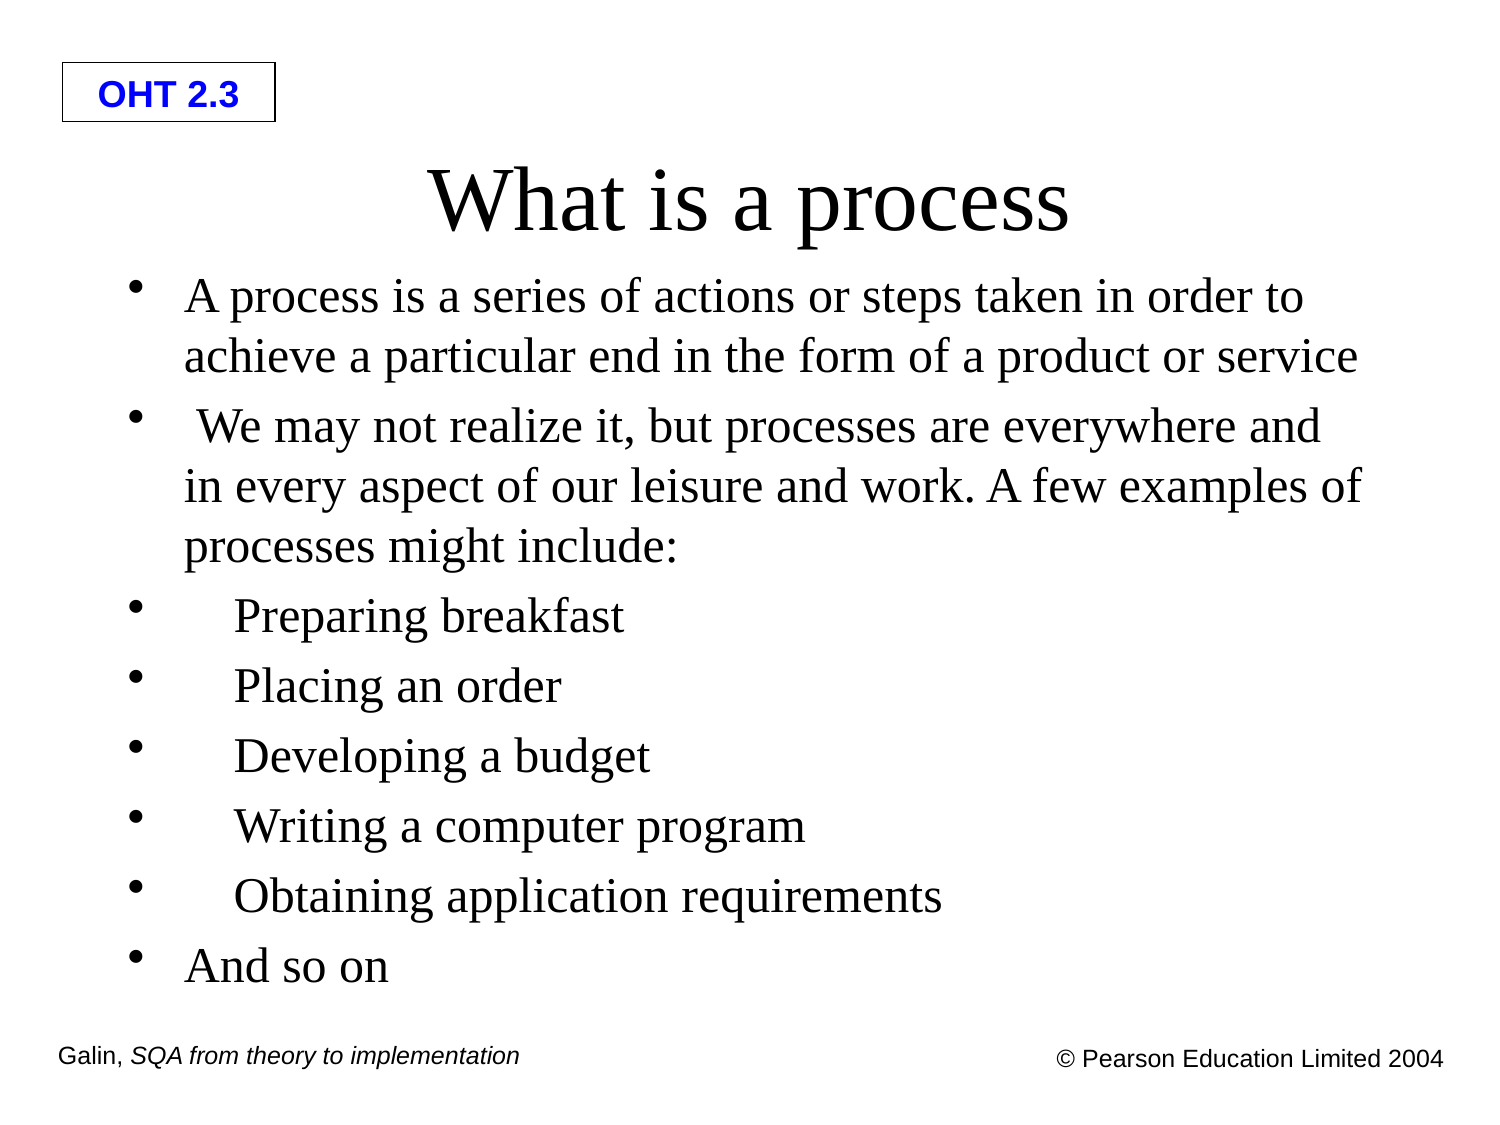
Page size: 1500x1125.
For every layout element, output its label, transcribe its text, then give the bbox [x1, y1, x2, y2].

list A process is a series of actions or steps taken in order to achieve a particular end in the form of a product or service We may not realize it, but processes are everywhere and in every aspect of our leisure and work. A few examples of processes might include: Preparing breakfast Placing an order Developing a budget Writing a computer program Obtaining application requirements And so on [112, 255, 1388, 1001]
title What is a process [112, 99, 1388, 255]
